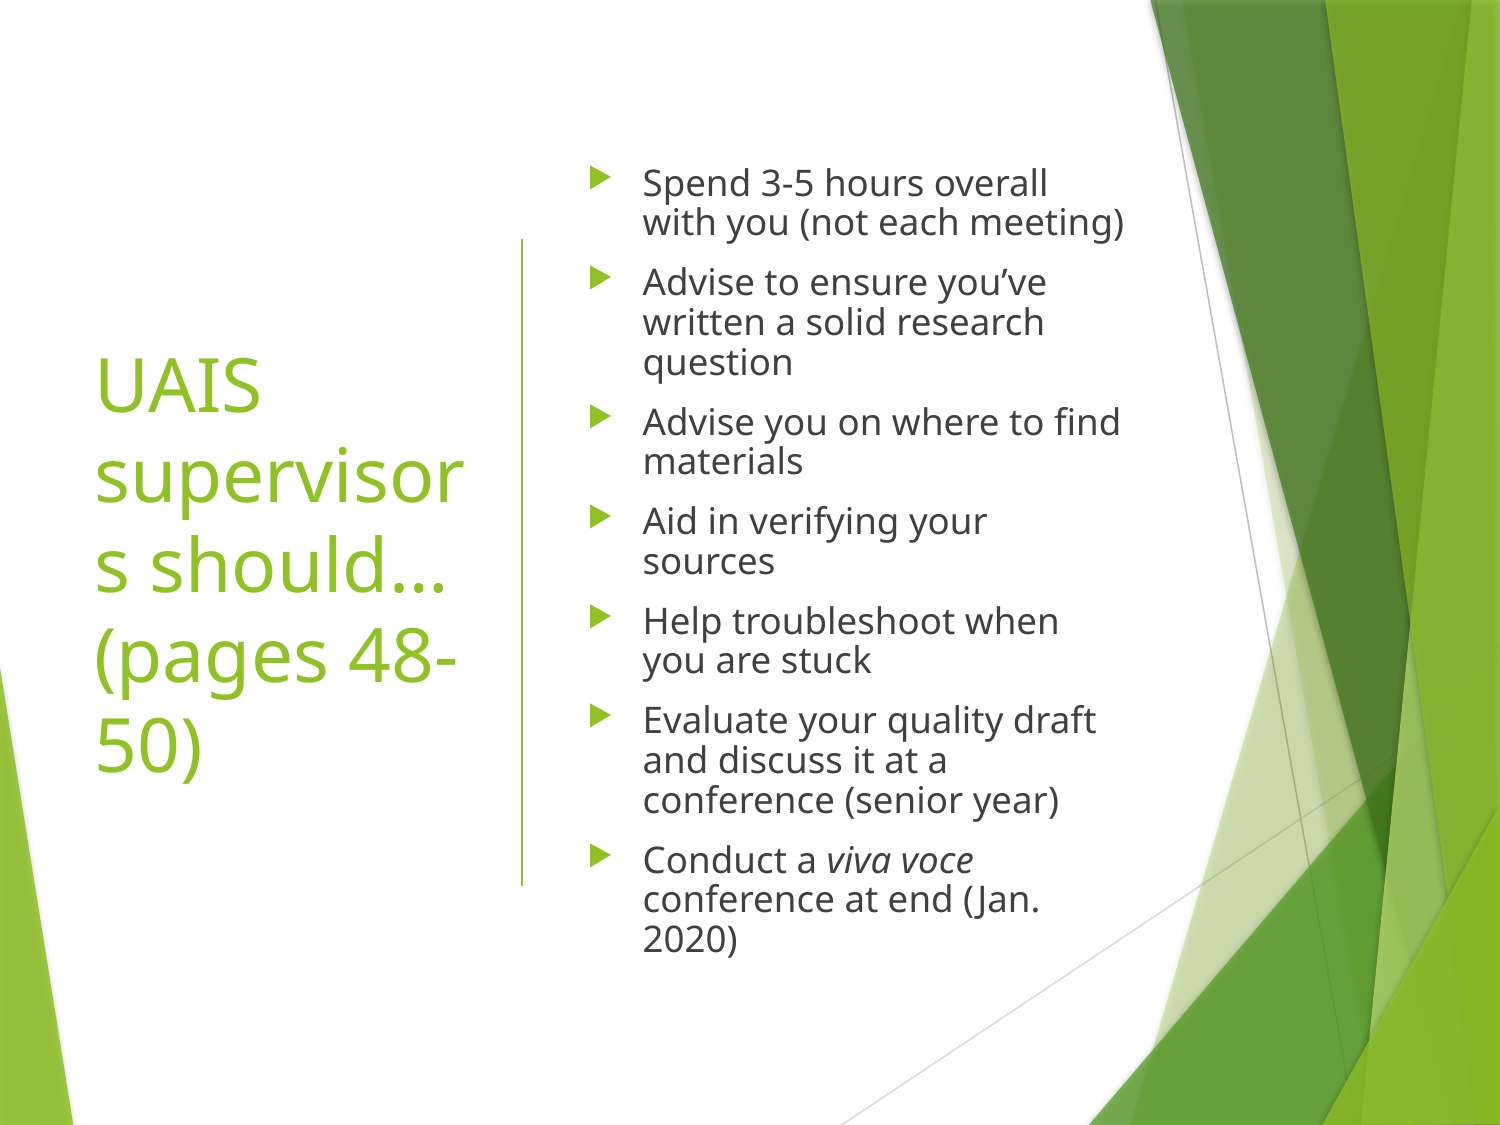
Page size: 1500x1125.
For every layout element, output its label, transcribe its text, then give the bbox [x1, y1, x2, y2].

title UAIS supervisors should… (pages 48-50) [79, 133, 494, 991]
list Spend 3-5 hours overall with you (not each meeting) Advise to ensure you’ve written a solid research question Advise you on where to find materials Aid in verifying your sources Help troubleshoot when you are stuck Evaluate your quality draft and discuss it at a conference (senior year) Conduct a viva voce conference at end (Jan. 2020) [572, 133, 1141, 991]
